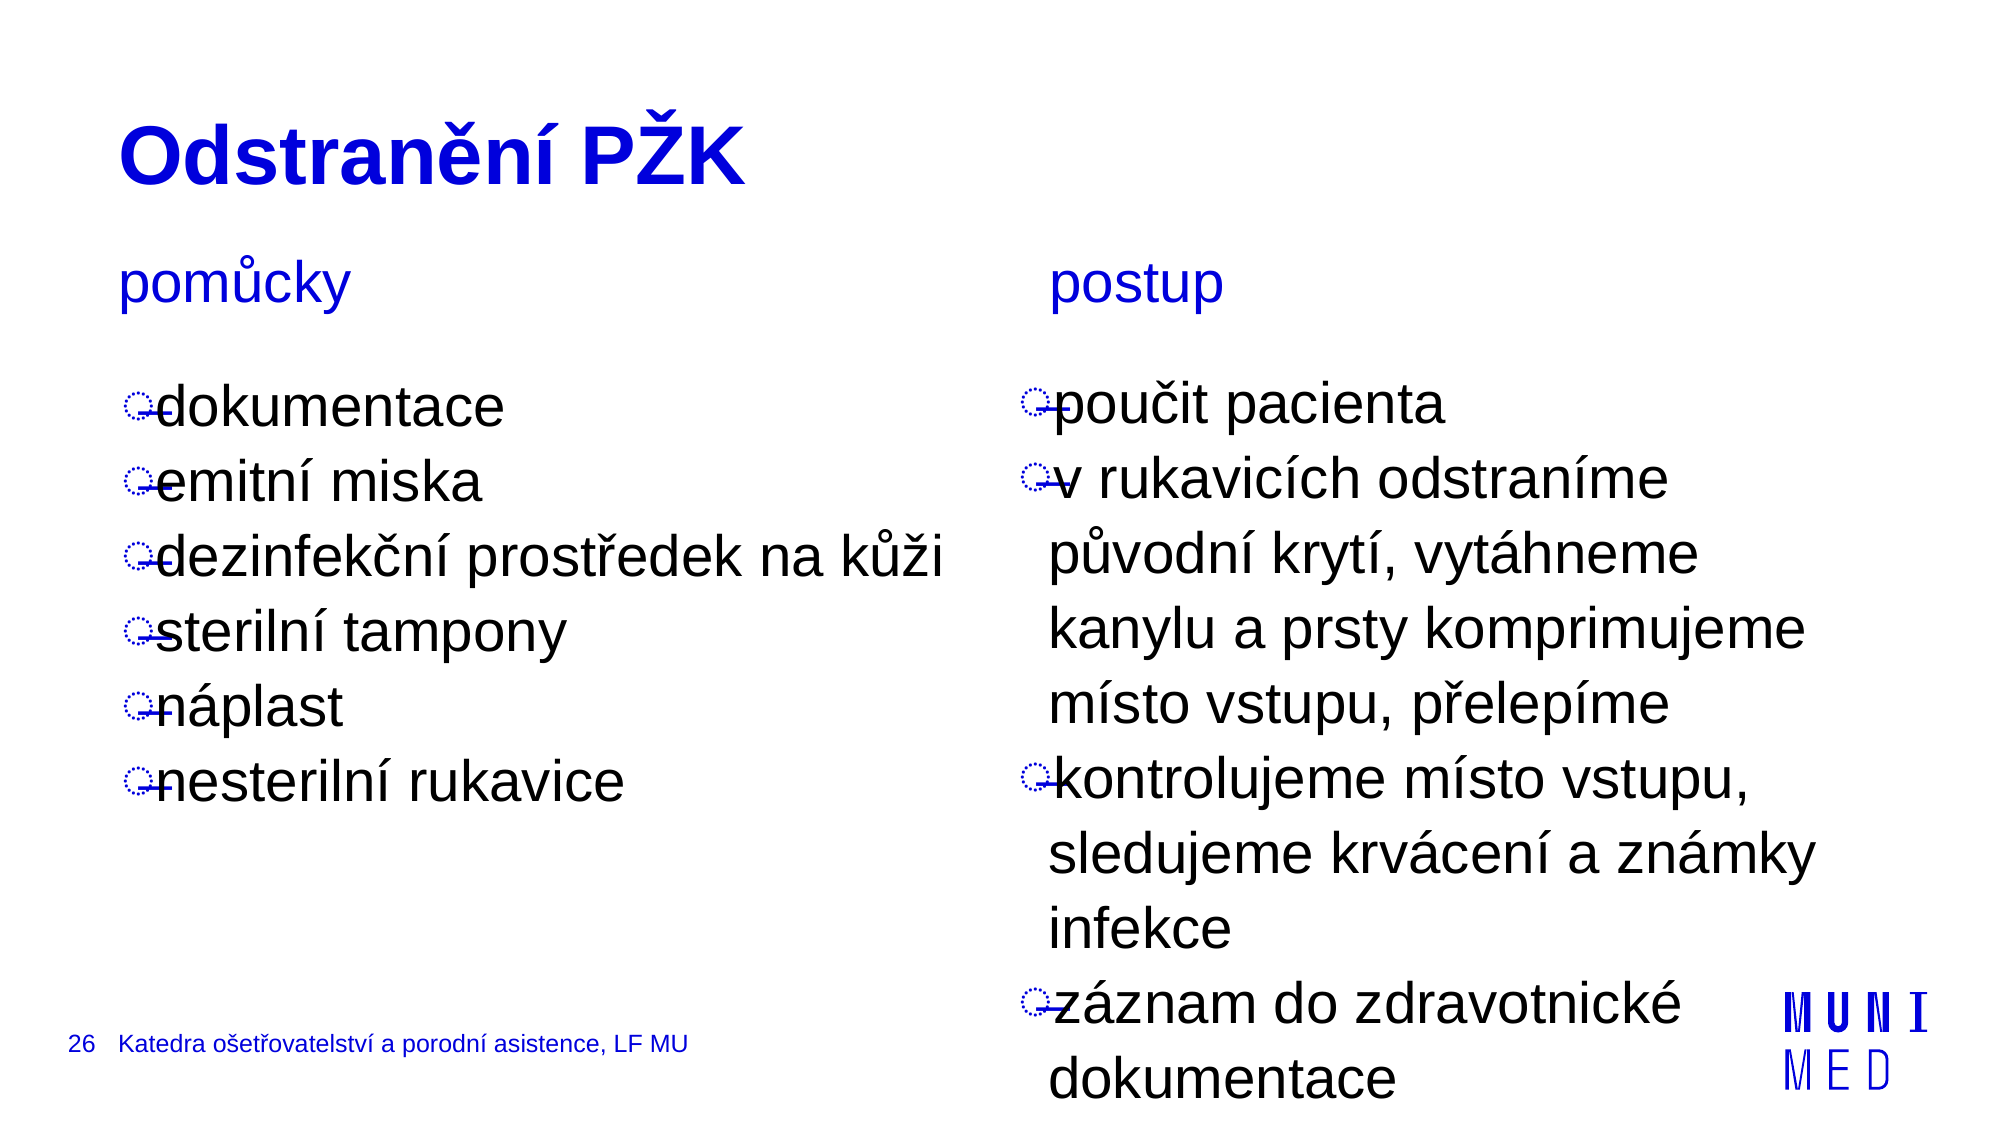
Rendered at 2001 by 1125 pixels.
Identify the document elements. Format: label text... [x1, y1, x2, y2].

slide_number 26 [67, 1021, 110, 1063]
list poučit pacienta v rukavicích odstraníme původní krytí, vytáhneme kanylu a prsty komprimujeme místo vstupu, přelepíme kontrolujeme místo vstupu, sledujeme krvácení a známky infekce záznam do zdravotnické dokumentace [1006, 359, 1864, 1039]
title Odstranění PŽK [118, 118, 1883, 193]
list dokumentace emitní miska dezinfekční prostředek na kůži sterilní tampony náplast nesterilní rukavice [109, 363, 966, 1043]
footer Katedra ošetřovatelství a porodní asistence, LF MU [118, 1021, 1418, 1063]
list pomůcky [118, 265, 975, 311]
list postup [1049, 266, 1906, 312]
